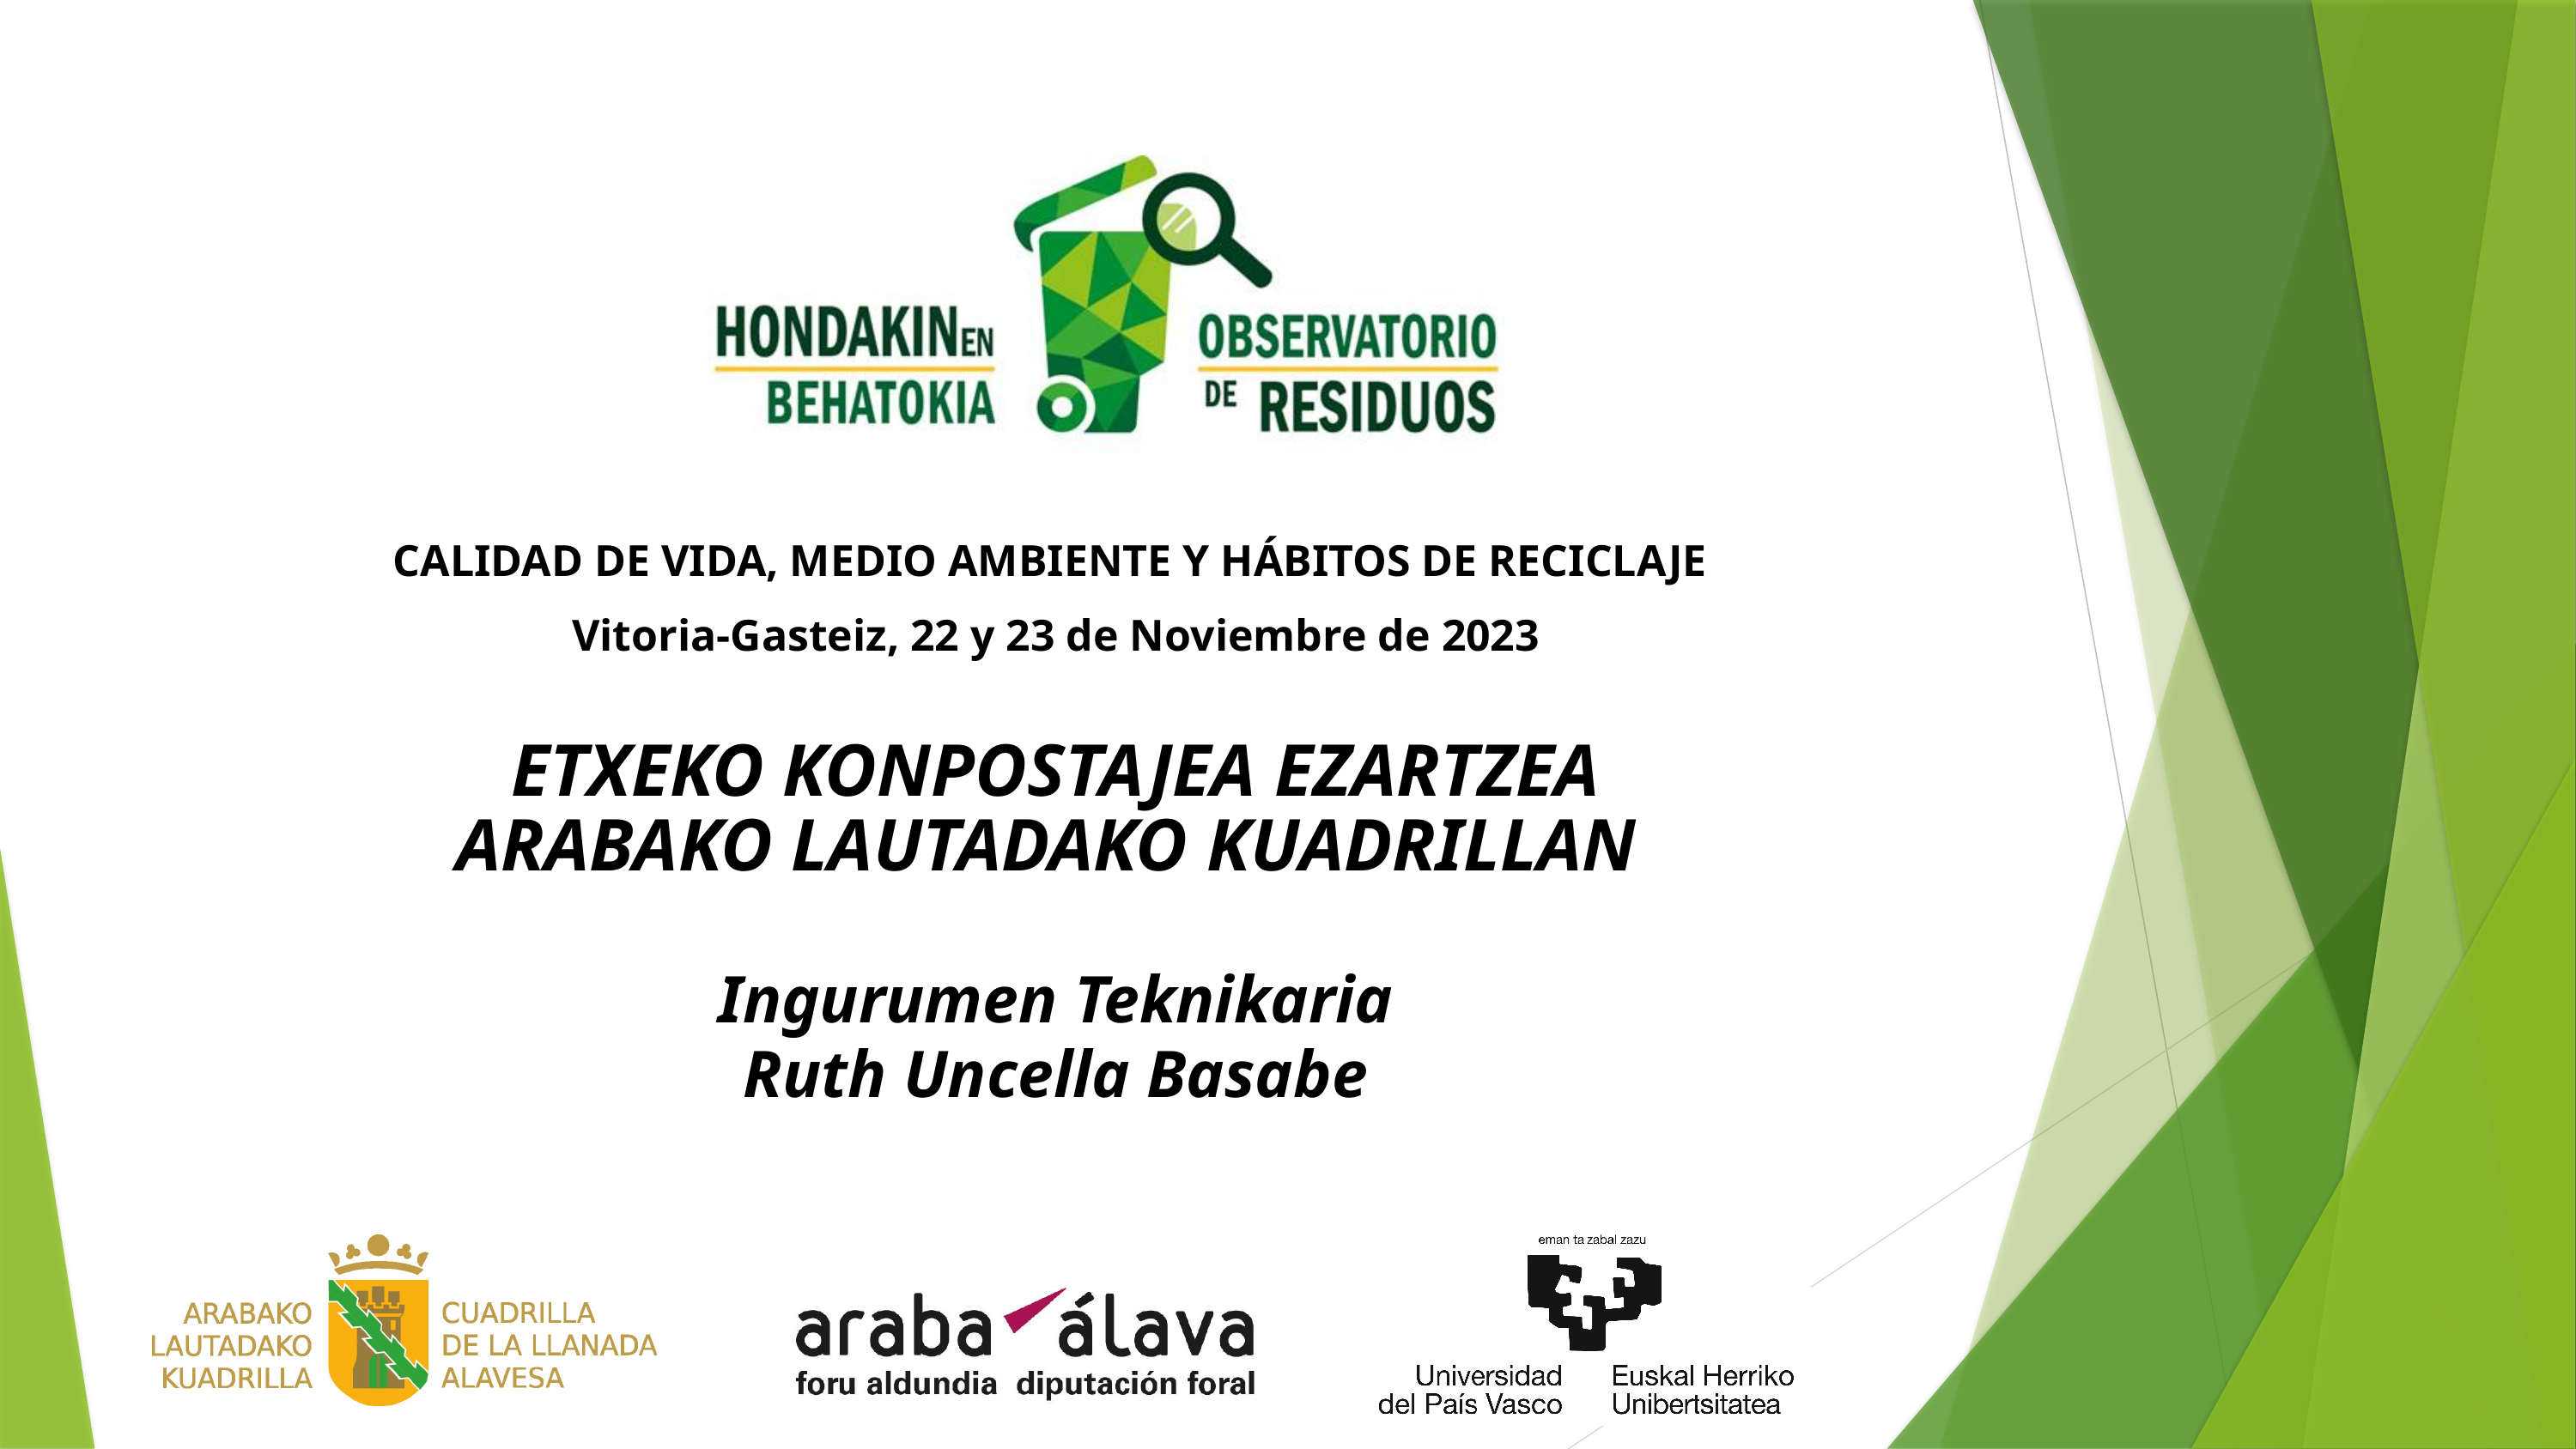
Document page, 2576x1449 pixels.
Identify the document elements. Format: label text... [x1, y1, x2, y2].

picture [739, 1258, 1310, 1430]
text_box CALIDAD DE VIDA, MEDIO AMBIENTE Y HÁBITOS DE RECICLAJE Vitoria-Gasteiz, 22 y 23 de Noviembre de 2023 ETXEKO KONPOSTAJEA EZARTZEA ARABAKO LAUTADAKO KUADRILLAN Ingurumen Teknikaria Ruth Uncella Basabe [375, 509, 1736, 1261]
picture [1364, 1221, 1812, 1427]
picture [707, 155, 1505, 457]
picture [151, 1234, 658, 1406]
